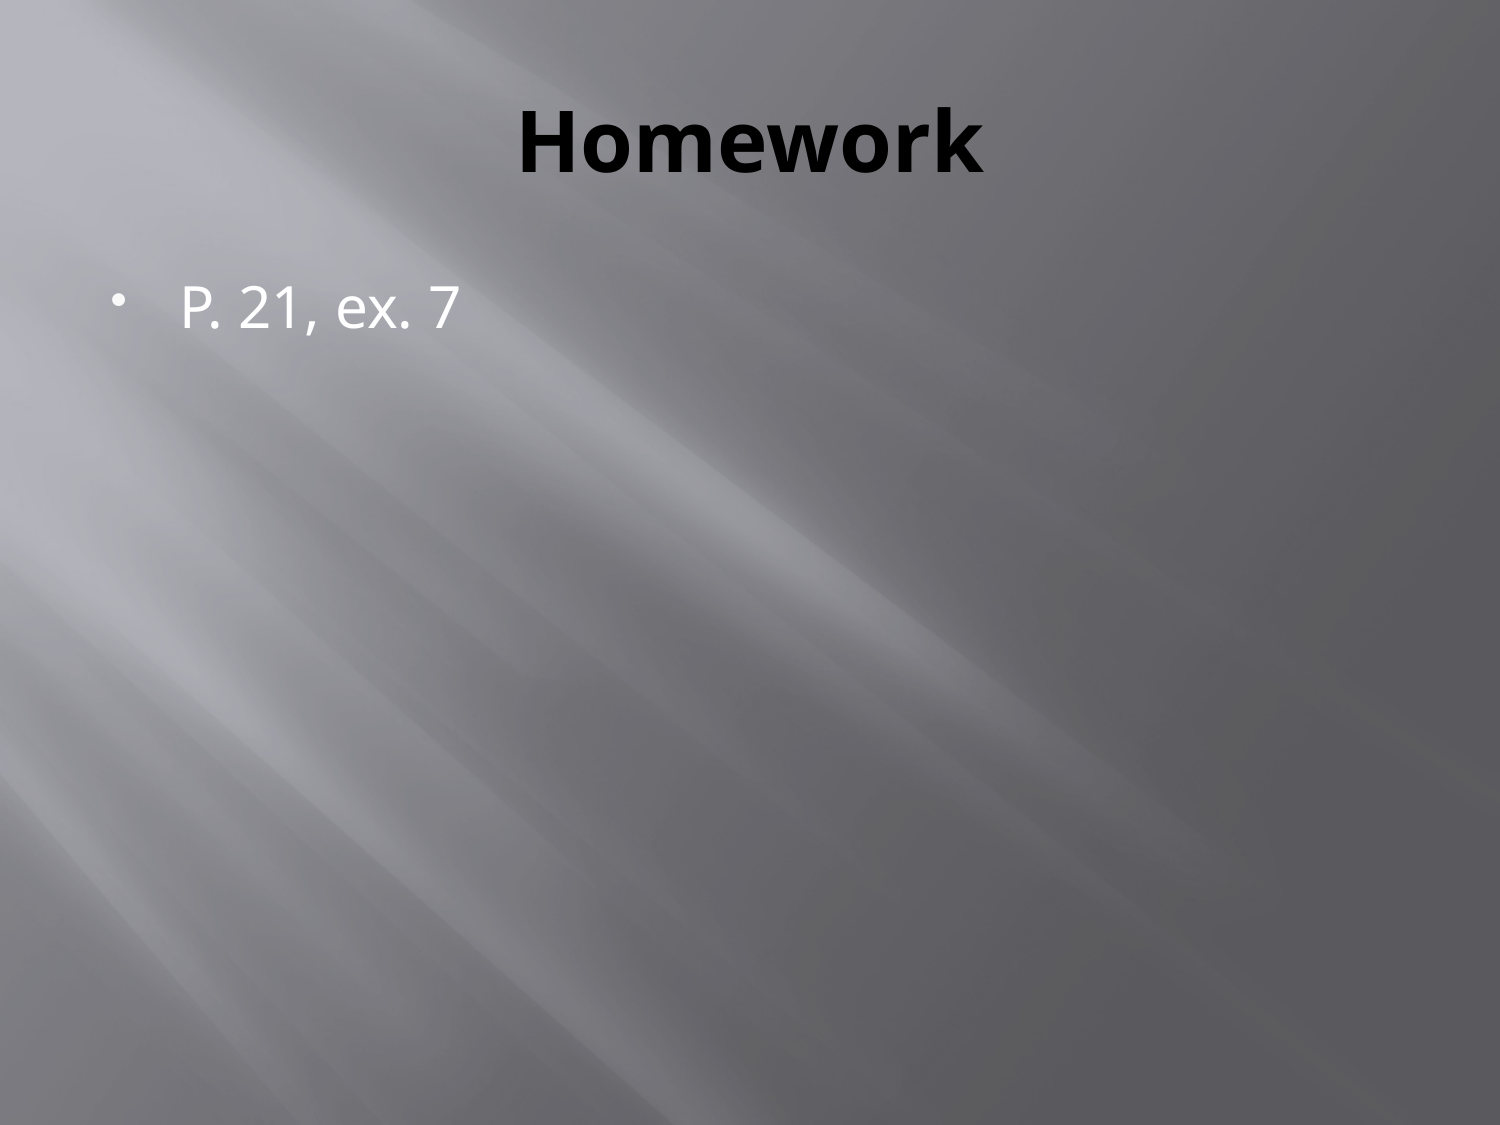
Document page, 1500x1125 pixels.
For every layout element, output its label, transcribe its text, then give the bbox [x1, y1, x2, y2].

list P. 21, ex. 7 [75, 262, 1425, 1035]
title Homework [75, 45, 1425, 233]
